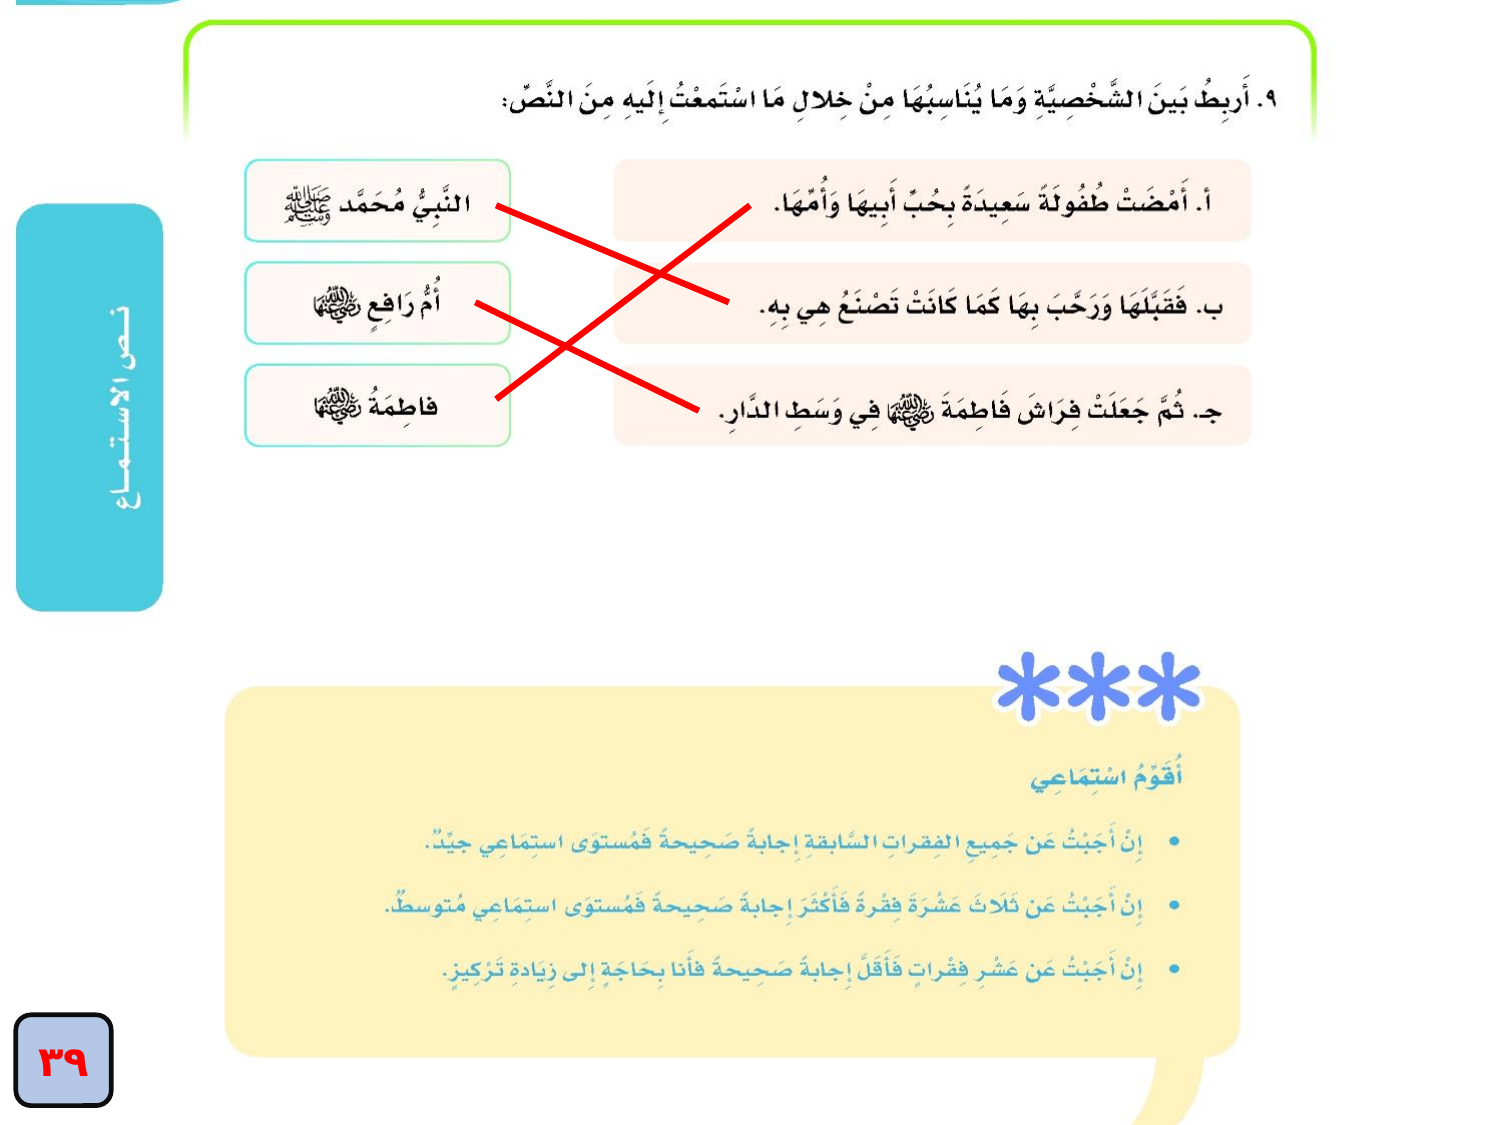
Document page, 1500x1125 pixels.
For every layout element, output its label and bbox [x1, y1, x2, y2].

text_box [699, 205, 750, 400]
text_box [496, 205, 729, 303]
text_box [475, 302, 699, 411]
picture [0, 0, 1500, 1125]
